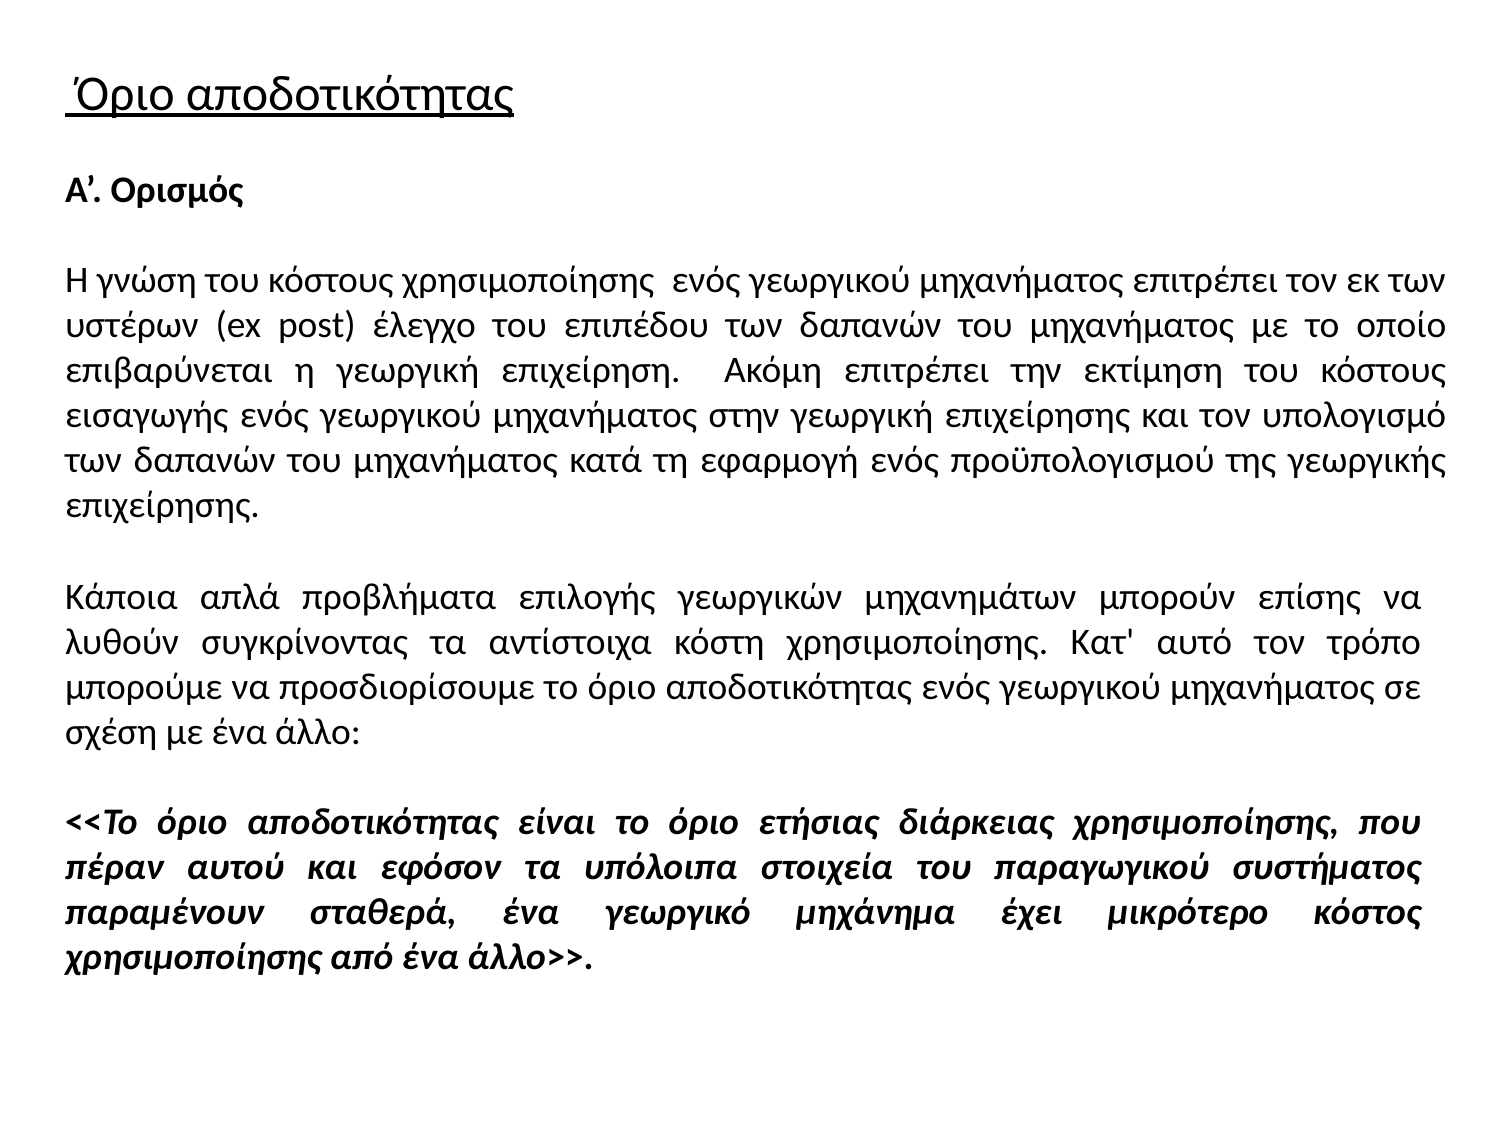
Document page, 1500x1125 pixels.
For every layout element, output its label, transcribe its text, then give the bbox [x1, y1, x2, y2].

text_box Κάποια απλά προβλήματα επιλογής γεωργικών μηχανημάτων μπορούν επίσης να λυθούν συγκρίνοντας τα αντίστοιχα κόστη χρησιμοποίησης. Κατ' αυτό τον τρόπο μπορούμε να προσδιορίσουμε το όριο αποδοτικότητας ενός γεωργικού μηχανήματος σε σχέση με ένα άλλο: <<Το όριο αποδοτικότητας είναι το όριο ετήσιας διάρκειας χρησιμοποίησης, που πέραν αυτού και εφόσον τα υπόλοιπα στοιχεία του παραγωγικού συστήματος παραμένουν σταθερά, ένα γεωργικό μηχάνημα έχει μικρότερο κόστος χρησιμοποίησης από ένα άλλο>>. [50, 564, 1438, 985]
text_box Όριο αποδοτικότητας Α’. Ορισμός Η γνώση του κόστους χρησιμοποίησης ενός γεωργικού μηχανήματος επιτρέπει τον εκ των υστέρων (ex post) έλεγχο του επιπέδου των δαπανών του μηχανήματος με το οποίο επιβαρύνεται η γεωργική επιχείρηση. Ακόμη επιτρέπει την εκτίμηση του κόστους εισαγωγής ενός γεωργικού μηχανήματος στην γεωργική επιχείρησης και τον υπολογισμό των δαπανών του μηχανήματος κατά τη εφαρμογή ενός προϋπολογισμού της γεωργικής επιχείρησης. [49, 52, 1463, 533]
